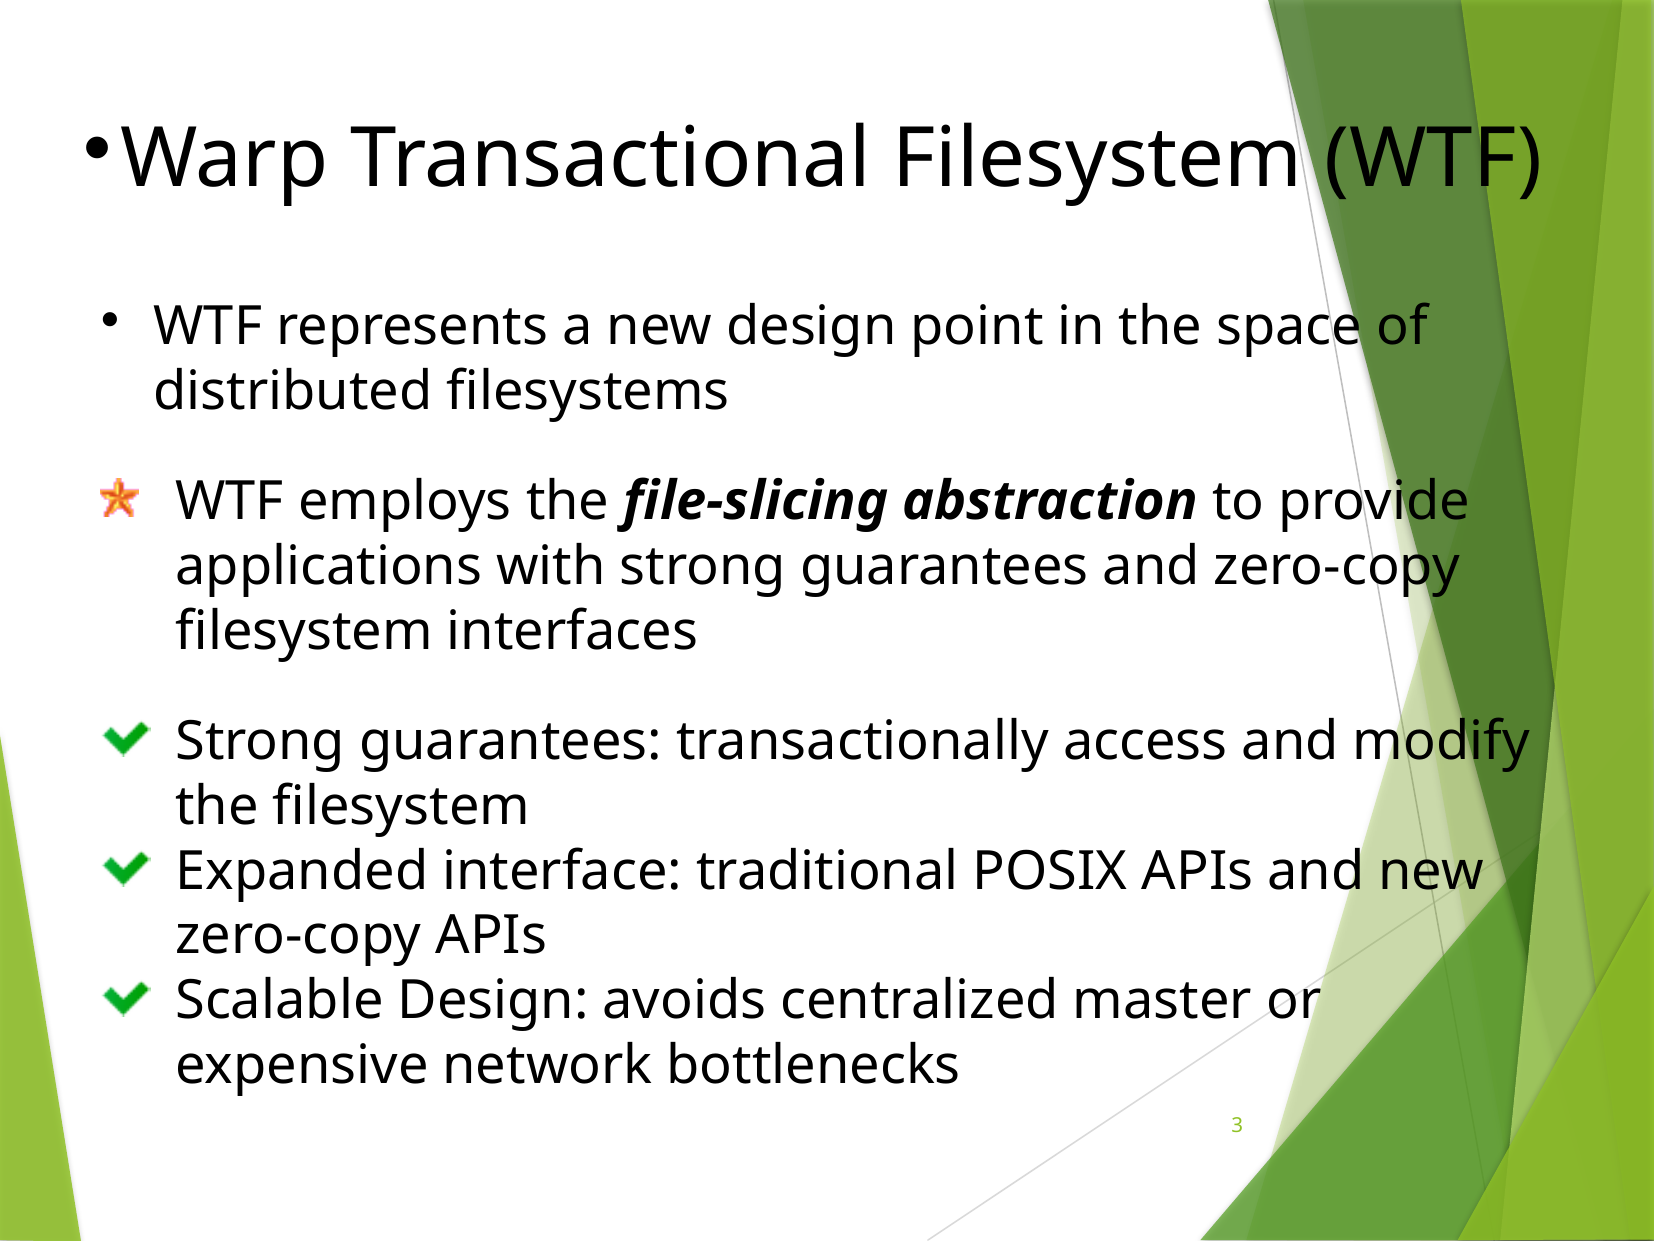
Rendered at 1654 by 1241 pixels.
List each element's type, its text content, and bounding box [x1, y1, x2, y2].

picture [100, 978, 149, 1017]
slide_number 3 [1165, 1092, 1259, 1159]
text_box WTF represents a new design point in the space of distributed ﬁlesystems WTF employs the ﬁle-slicing abstraction to provide applications with strong guarantees and zero-copy ﬁlesystem interfaces Strong guarantees: transactionally access and modify the ﬁlesystem Expanded interface: traditional POSIX APIs and new zero-copy APIs Scalable Design: avoids centralized master or expensive network bottlenecks [82, 290, 1571, 1010]
text_box Warp Transactional Filesystem (WTF) [82, 49, 1571, 257]
picture [100, 718, 149, 757]
picture [100, 478, 139, 517]
picture [100, 848, 149, 887]
